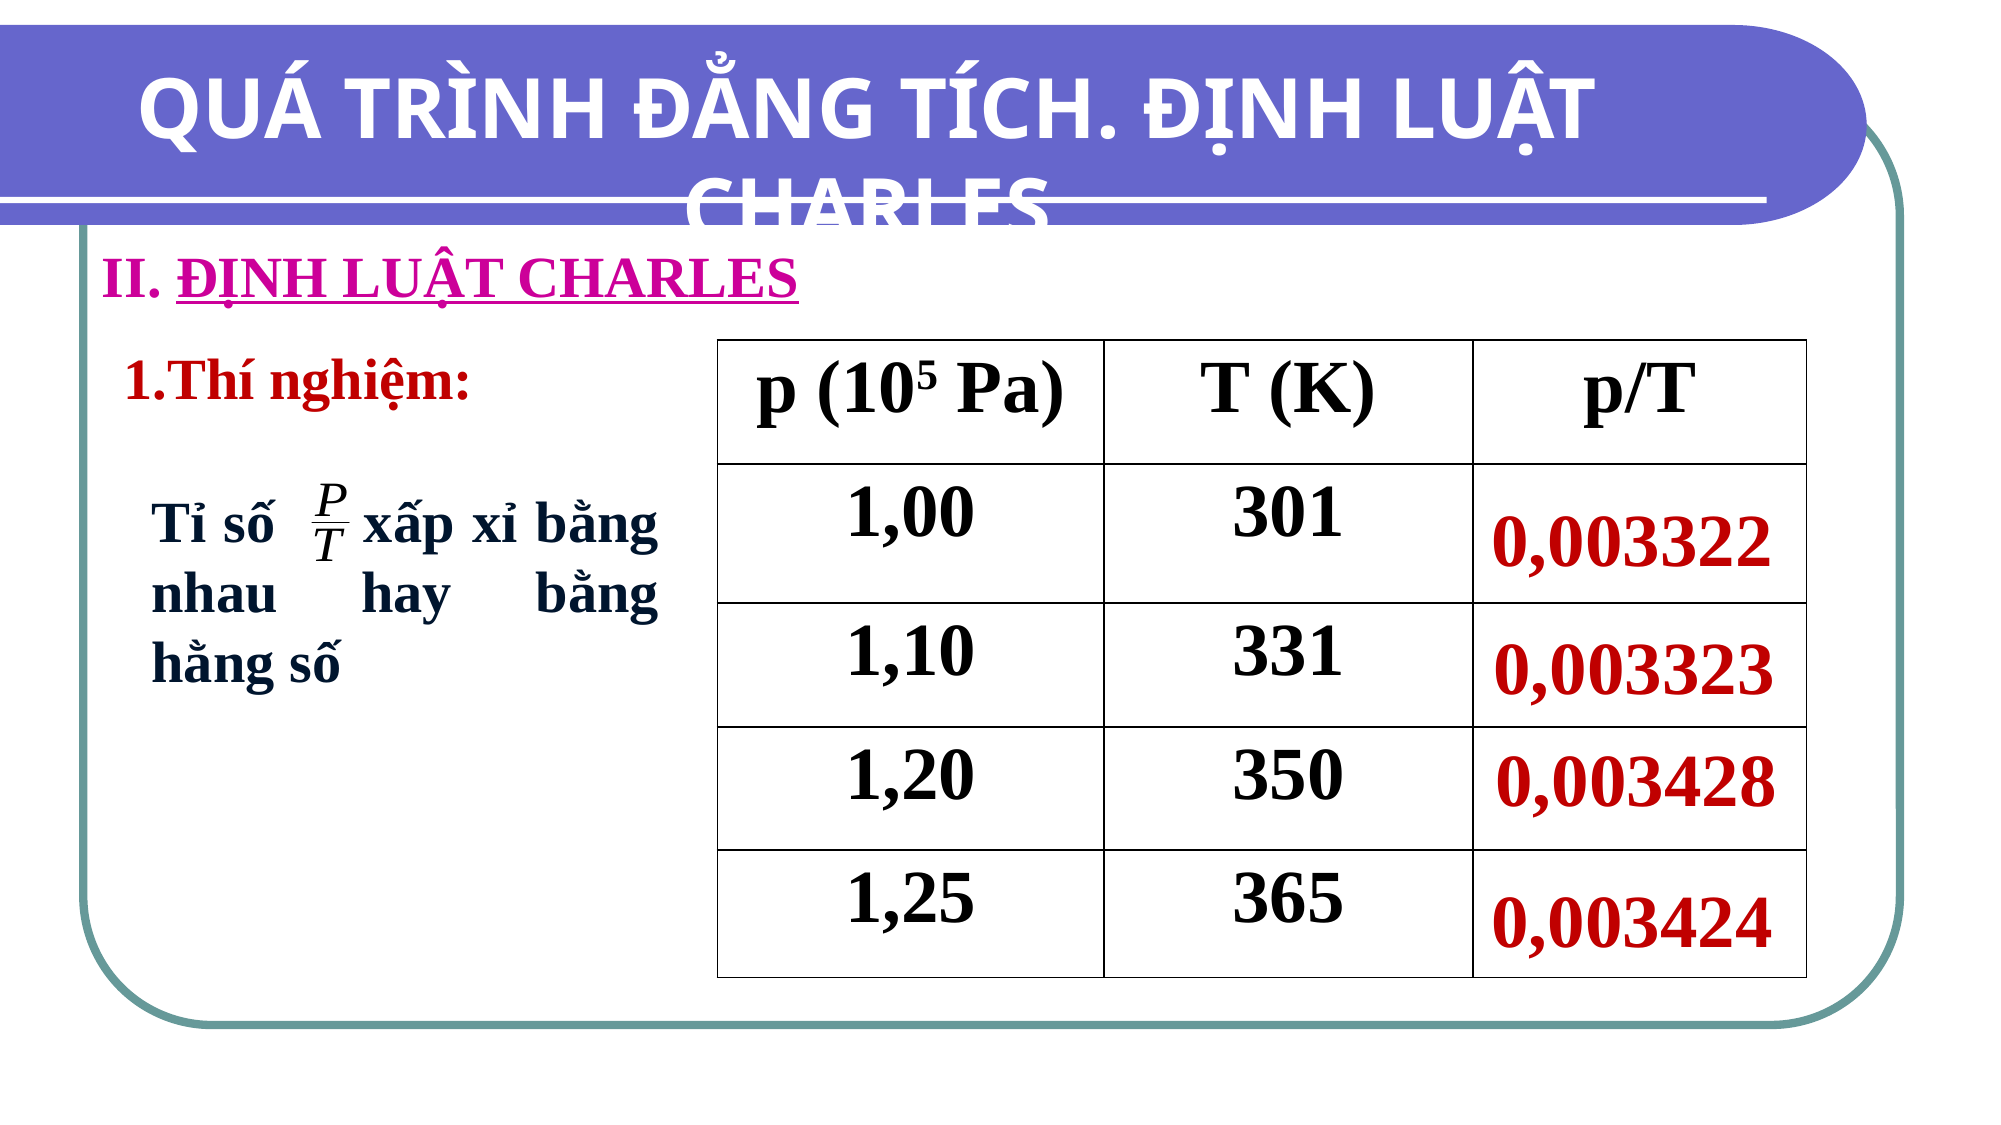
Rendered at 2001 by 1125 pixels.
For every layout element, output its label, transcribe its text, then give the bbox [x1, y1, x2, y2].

table_cell 331 [1105, 604, 1472, 726]
table_header p/T [1474, 341, 1806, 463]
text_box 0,003323 [1478, 612, 1867, 718]
table_cell [1474, 604, 1806, 726]
table_cell 301 [1105, 465, 1472, 602]
table_header T (K) [1105, 341, 1472, 463]
table_cell 365 [1105, 851, 1472, 977]
text_box II. ĐỊNH LUẬT CHARLES [86, 263, 1012, 317]
table_cell [1474, 728, 1806, 849]
text_box 1.Thí nghiệm: [108, 319, 922, 432]
text_box 0,003428 [1480, 724, 1833, 829]
text_box 0,003322 [1476, 483, 1833, 589]
table_cell 350 [1105, 728, 1472, 849]
table_cell 1,20 [718, 728, 1103, 849]
table_cell [1474, 465, 1806, 602]
text_box 0,003424 [1476, 864, 1833, 970]
table_header p (105 Pa) [718, 341, 1103, 463]
table_cell 1,10 [718, 604, 1103, 726]
table_cell [1474, 851, 1806, 977]
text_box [136, 476, 675, 704]
text_box QUÁ TRÌNH ĐẲNG TÍCH. ĐỊNH LUẬT CHARLES [10, 47, 1724, 263]
table_cell 1,25 [718, 851, 1103, 977]
table_cell 1,00 [718, 465, 1103, 602]
